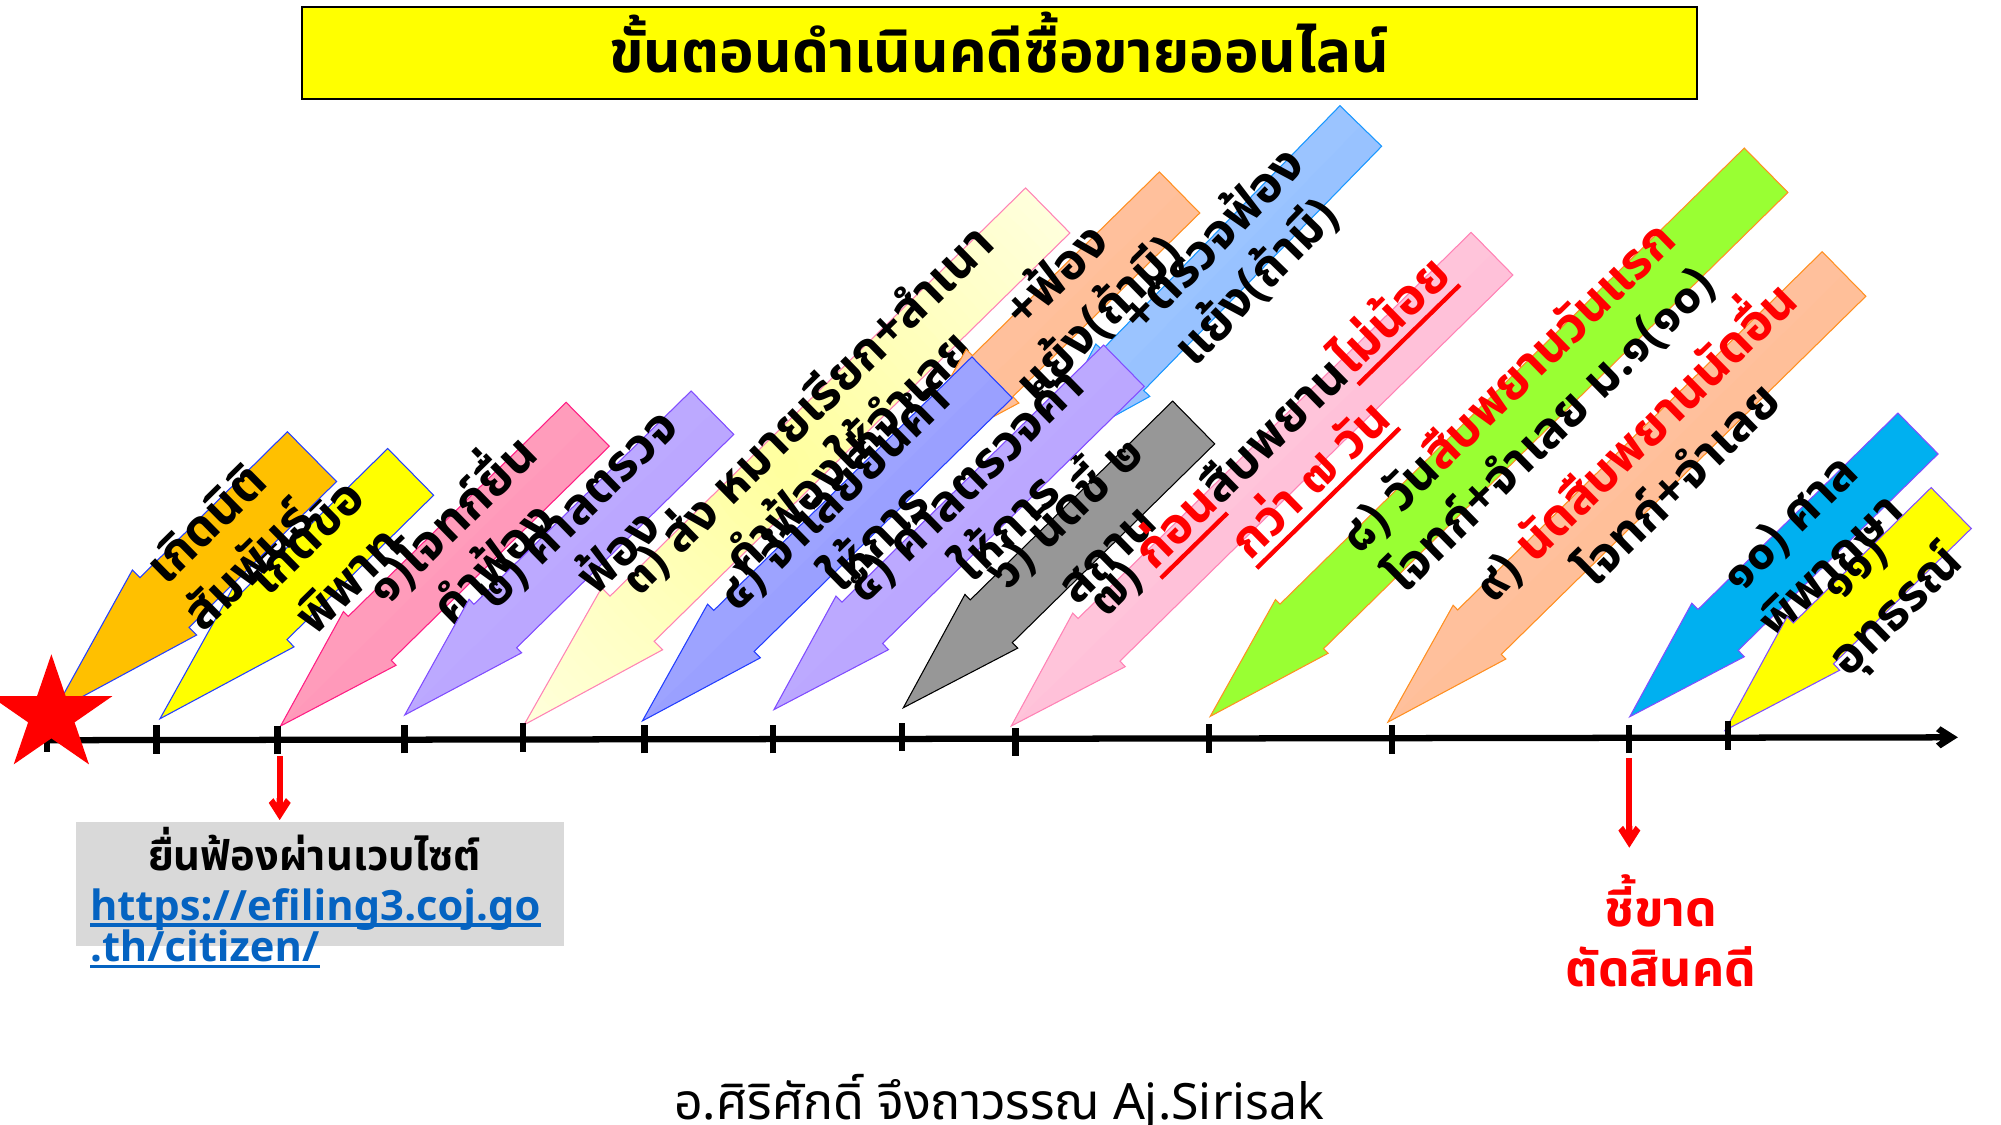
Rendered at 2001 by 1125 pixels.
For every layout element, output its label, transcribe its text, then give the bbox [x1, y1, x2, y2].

text_box อ.ศิริศักดิ์ จึงถาวรรณ Aj.Sirisak Jungthawan [531, 1062, 1468, 1112]
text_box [1393, 737, 1629, 741]
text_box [1728, 737, 1958, 741]
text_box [645, 737, 773, 741]
text_box ยื่นฟ้องผ่านเวบไซต์ https://efiling3.coj.go.th/citizen/ [75, 821, 565, 948]
text_box ๑๐) ศาลพิพากษา [1628, 412, 1939, 719]
text_box เกิดนิติสัมพันธ์ [64, 431, 338, 696]
text_box ๘) วันสืบพยานวันแรกโจทก์+จำเลย ม.๑(๑๐) [1208, 147, 1789, 718]
text_box [0, 654, 113, 765]
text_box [278, 737, 404, 741]
text_box ๗) ก่อนสืบพยานไม่น้อยกว่า ๗ วัน [1010, 231, 1514, 728]
text_box ชี้ขาดตัดสินคดี [1542, 868, 1780, 949]
text_box ๑๑) อุทธรณ์ [1729, 486, 1973, 728]
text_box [157, 737, 277, 741]
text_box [1630, 737, 1727, 741]
text_box ๒) ศาลตรวจฟ้อง [403, 390, 735, 717]
text_box ๙) นัดสืบพยานนัดอื่นโจทก์+จำเลย [1386, 251, 1867, 724]
text_box ๑)โจทก์ยื่นคำฟ้อง [280, 401, 611, 727]
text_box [48, 737, 156, 741]
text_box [1016, 737, 1208, 741]
text_box ขั้นตอนดำเนินคดีซื้อขายออนไลน์ [301, 7, 1697, 100]
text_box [405, 737, 523, 741]
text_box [524, 737, 644, 741]
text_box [774, 737, 902, 741]
text_box ๕) ศาลตรวจคำให้การ [772, 344, 1146, 711]
text_box เกิดข้อพิพาท [158, 447, 435, 721]
text_box ๓) ส่ง หมายเรียก+สำเนาคำฟ้องให้จำเลย [524, 187, 1071, 725]
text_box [903, 737, 1015, 741]
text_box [1209, 737, 1392, 741]
text_box +ฟ้องแย้ง(ถ้ามี) [950, 171, 1201, 417]
text_box +ตรวจฟ้องแย้ง(ถ้ามี) [1106, 104, 1383, 417]
text_box ๖) นัดชี้ ๒ สถาน [902, 400, 1216, 709]
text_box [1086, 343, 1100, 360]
text_box ๔) จำเลยยื่นคำให้การ [641, 356, 1014, 723]
